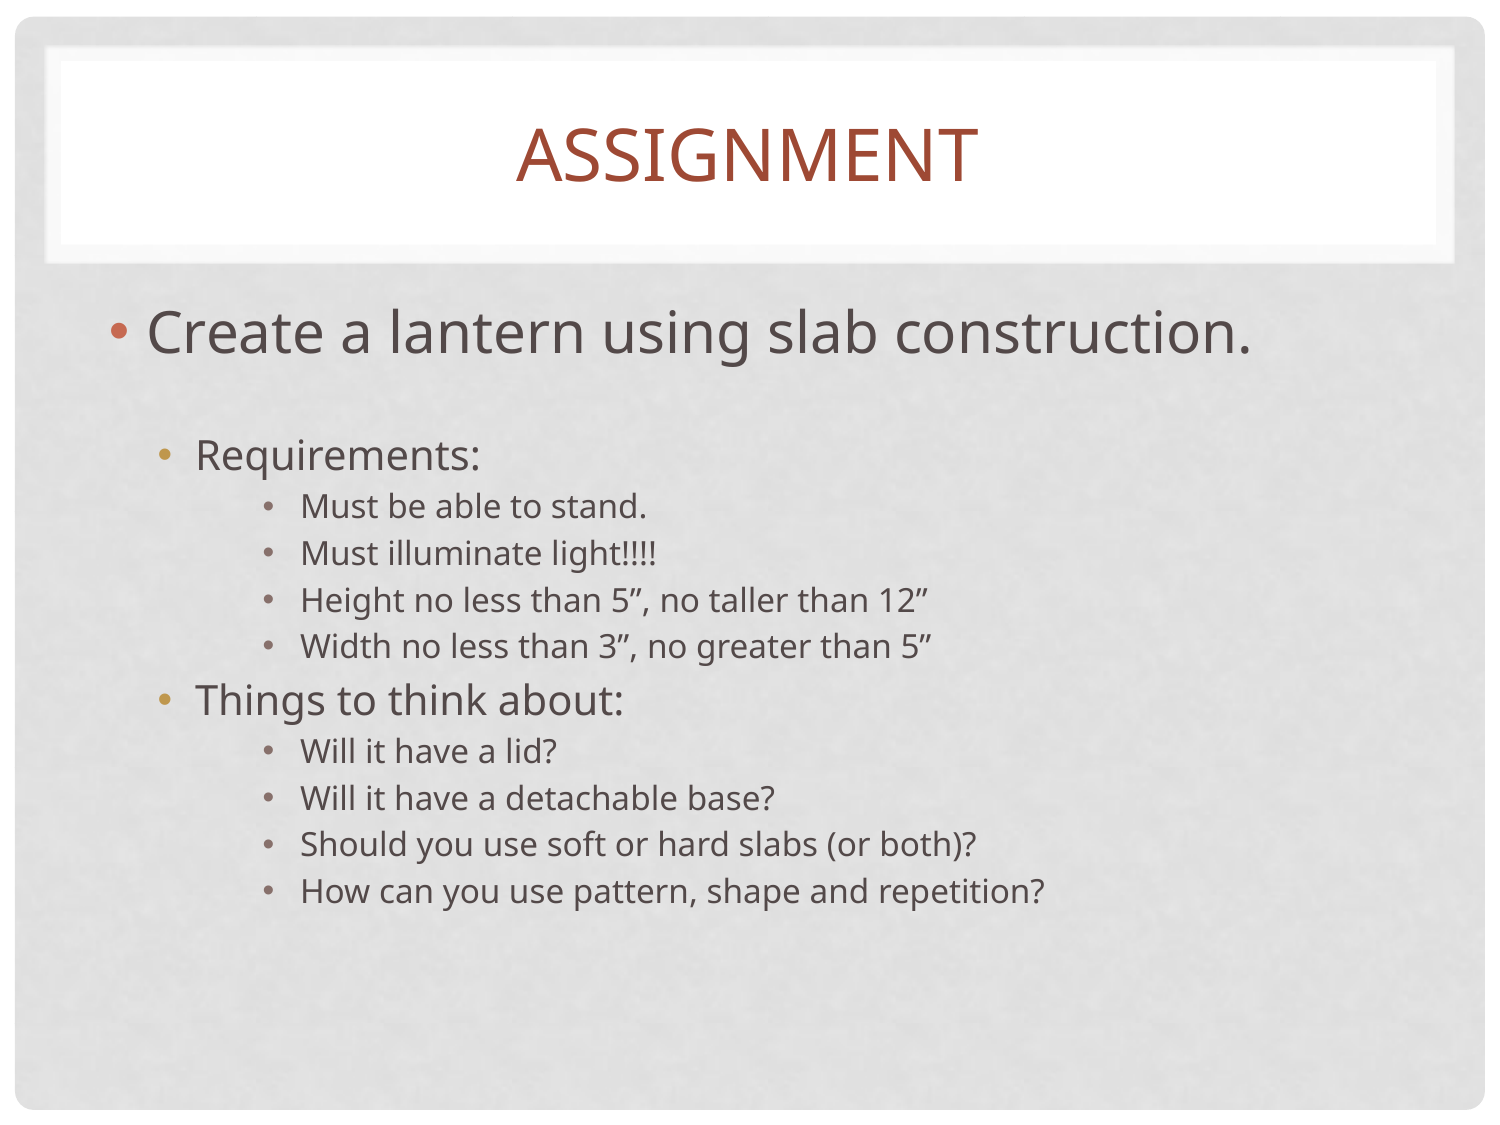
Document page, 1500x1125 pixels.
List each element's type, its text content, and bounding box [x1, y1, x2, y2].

list Create a lantern using slab construction. Requirements: Must be able to stand. Must illuminate light!!!! Height no less than 5”, no taller than 12” Width no less than 3”, no greater than 5” Things to think about: Will it have a lid? Will it have a detachable base? Should you use soft or hard slabs (or both)? How can you use pattern, shape and repetition? [75, 287, 1425, 1005]
title Assignment [69, 66, 1425, 238]
